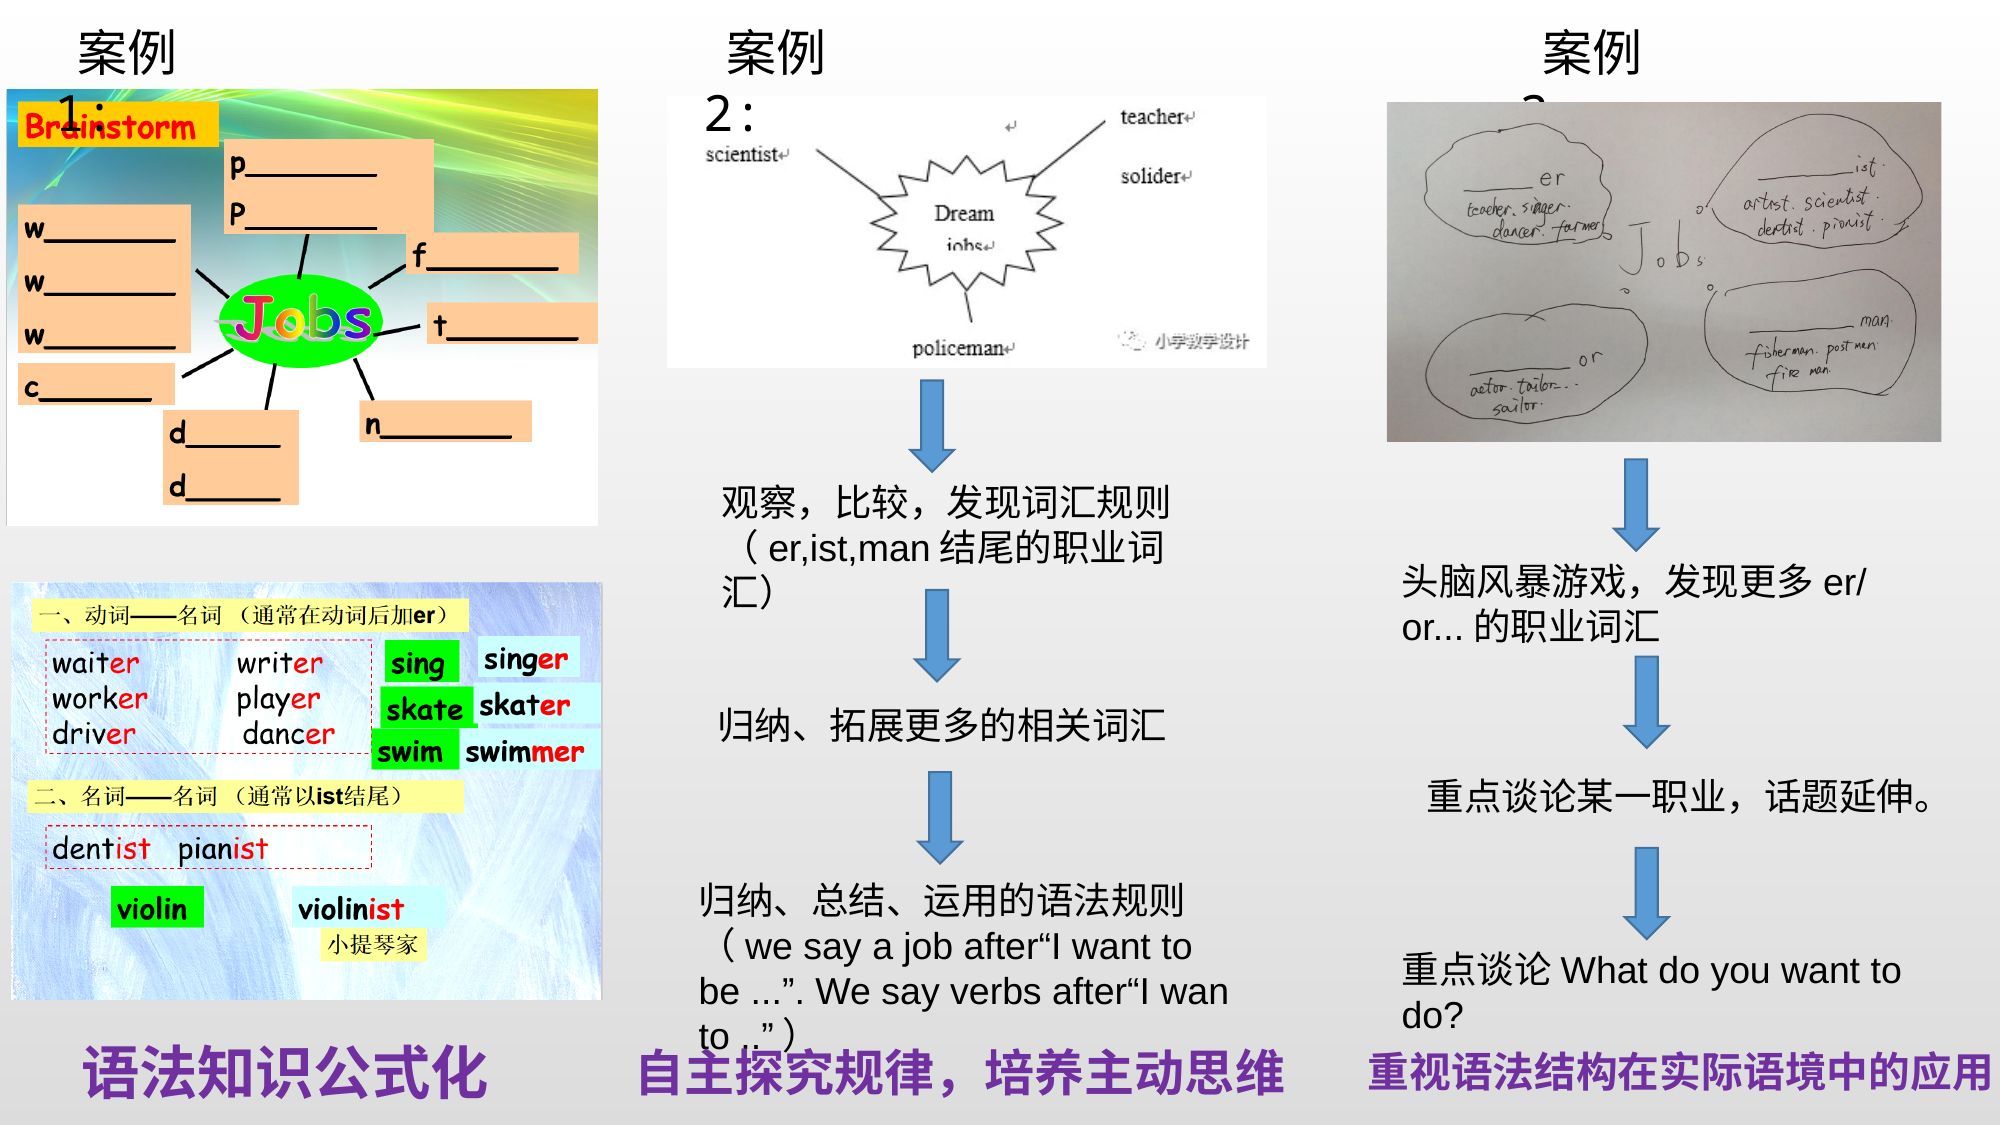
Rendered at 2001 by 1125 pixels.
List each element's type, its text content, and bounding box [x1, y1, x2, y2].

text_box 重点谈论What do you want to do? [1386, 939, 1968, 1038]
text_box 自主探究规律，培养主动思维 [620, 1033, 1314, 1109]
text_box 重视语法结构在实际语境中的应用 [1352, 1038, 2000, 1104]
text_box 归纳、总结、运用的语法规则 （we say a job after“I want to be ...”. We say verbs after“I wan to ..”） [683, 869, 1316, 1065]
text_box 语法知识公式化 [66, 1028, 516, 1114]
picture [11, 582, 603, 1000]
text_box [1622, 655, 1672, 750]
picture [5, 89, 598, 526]
text_box 案例1: [39, 13, 264, 89]
picture [667, 96, 1267, 368]
text_box 案例2: [688, 13, 912, 96]
text_box [912, 588, 962, 683]
text_box 观察，比较，发现词汇规则（er,ist,man结尾的职业词汇） [707, 471, 1237, 622]
text_box 重点谈论某一职业，话题延伸。 [1412, 765, 1968, 826]
text_box 归纳、拓展更多的相关词汇 [702, 694, 1232, 754]
picture [1387, 0, 1942, 550]
text_box [915, 771, 965, 866]
text_box 头脑风暴游戏，发现更多er/or...的职业词汇 [1386, 550, 1943, 656]
text_box [907, 379, 957, 471]
text_box [1622, 846, 1672, 939]
